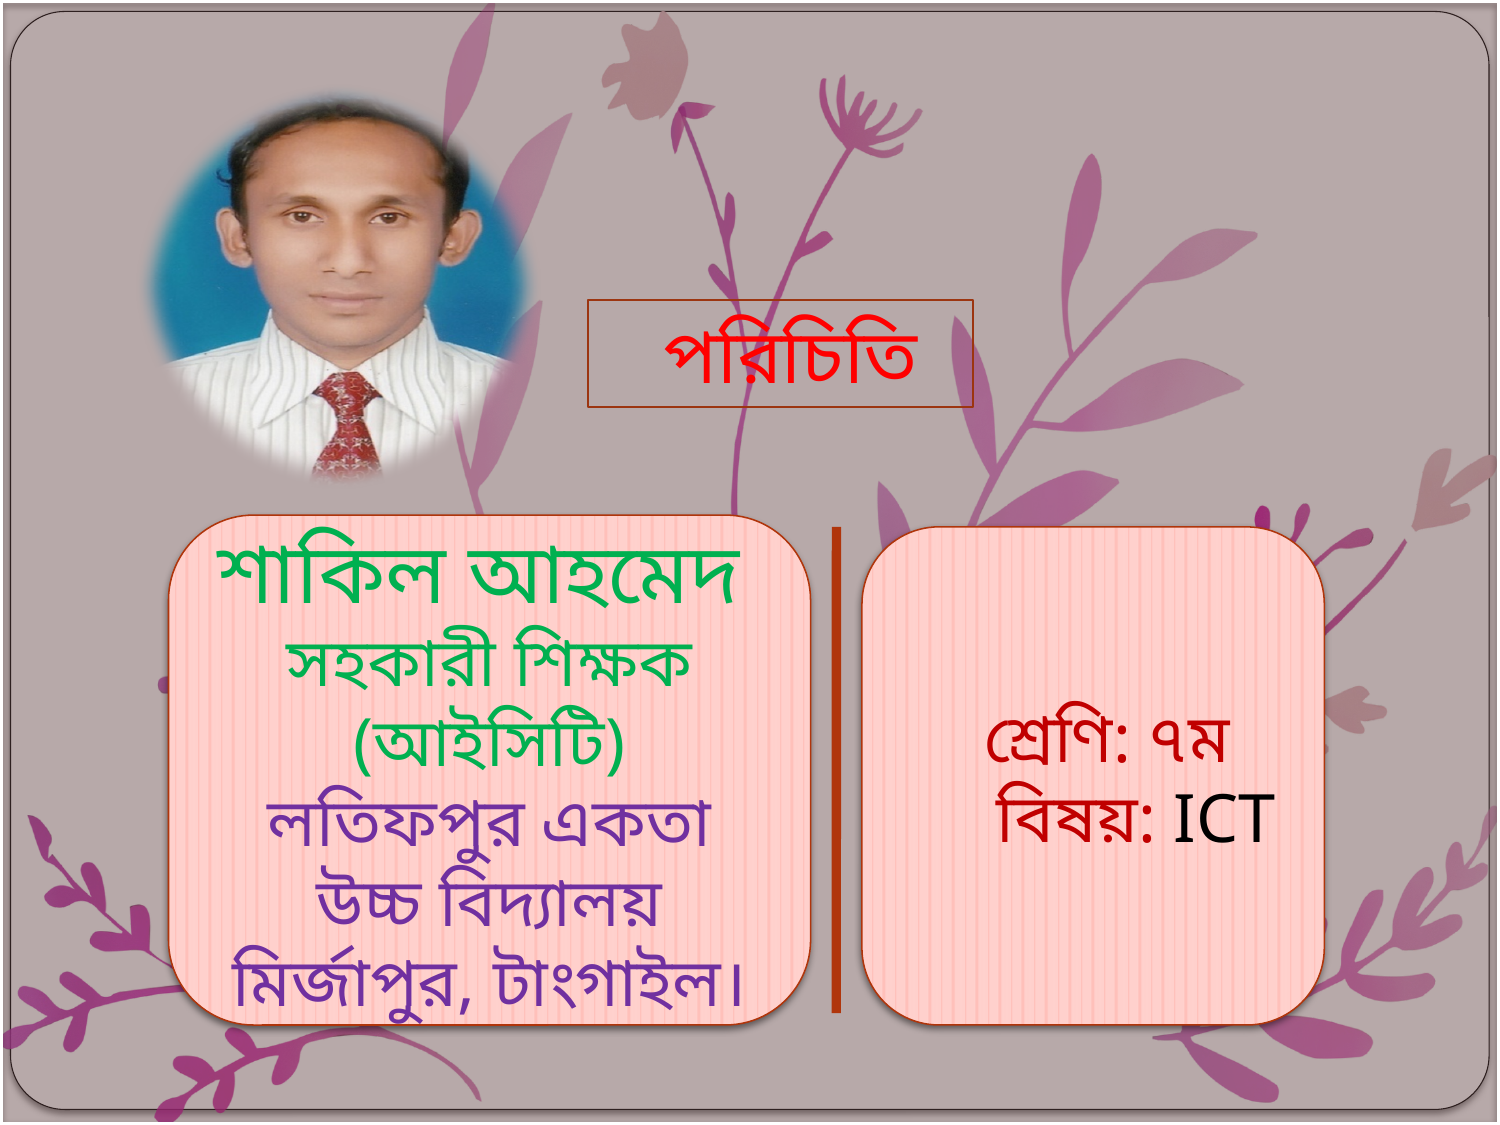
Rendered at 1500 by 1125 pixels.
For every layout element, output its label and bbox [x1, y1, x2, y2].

text_box [0, 0, 1500, 1125]
text_box [134, 82, 1325, 1026]
